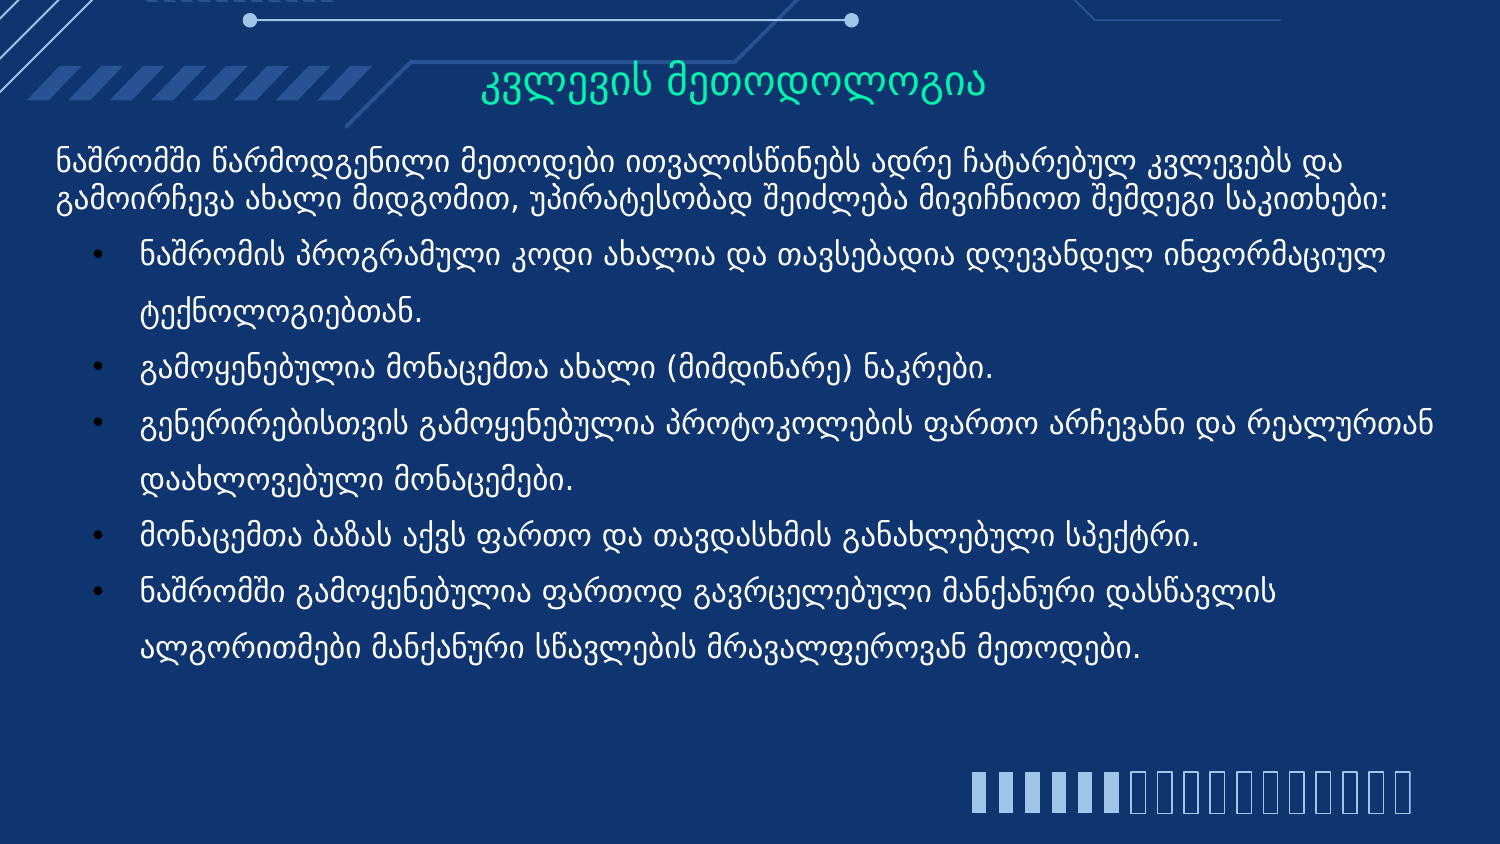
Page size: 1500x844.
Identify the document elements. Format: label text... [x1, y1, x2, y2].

text_box ნაშრომში წარმოდგენილი მეთოდები ითვალისწინებს ადრე ჩატარებულ კვლევებს და გამოირჩევა ახალი მიდგომით, უპირატესობად შეიძლება მივიჩნიოთ შემდეგი საკითხები: ნაშრომის პროგრამული კოდი ახალია და თავსებადია დღევანდელ ინფორმაციულ ტექნოლოგიებთან. გამოყენებულია მონაცემთა ახალი (მიმდინარე) ნაკრები. გენერირებისთვის გამოყენებულია პროტოკოლების ფართო არჩევანი და რეალურთან დაახლოვებული მონაცემები. მონაცემთა ბაზას აქვს ფართო და თავდასხმის განახლებული სპექტრი. ნაშრომში გამოყენებულია ფართოდ გავრცელებული მანქანური დასწავლის ალგორითმები მანქანური სწავლების მრავალფეროვან მეთოდები. [40, 133, 1459, 673]
title კვლევის მეთოდოლოგია [133, 53, 1334, 134]
